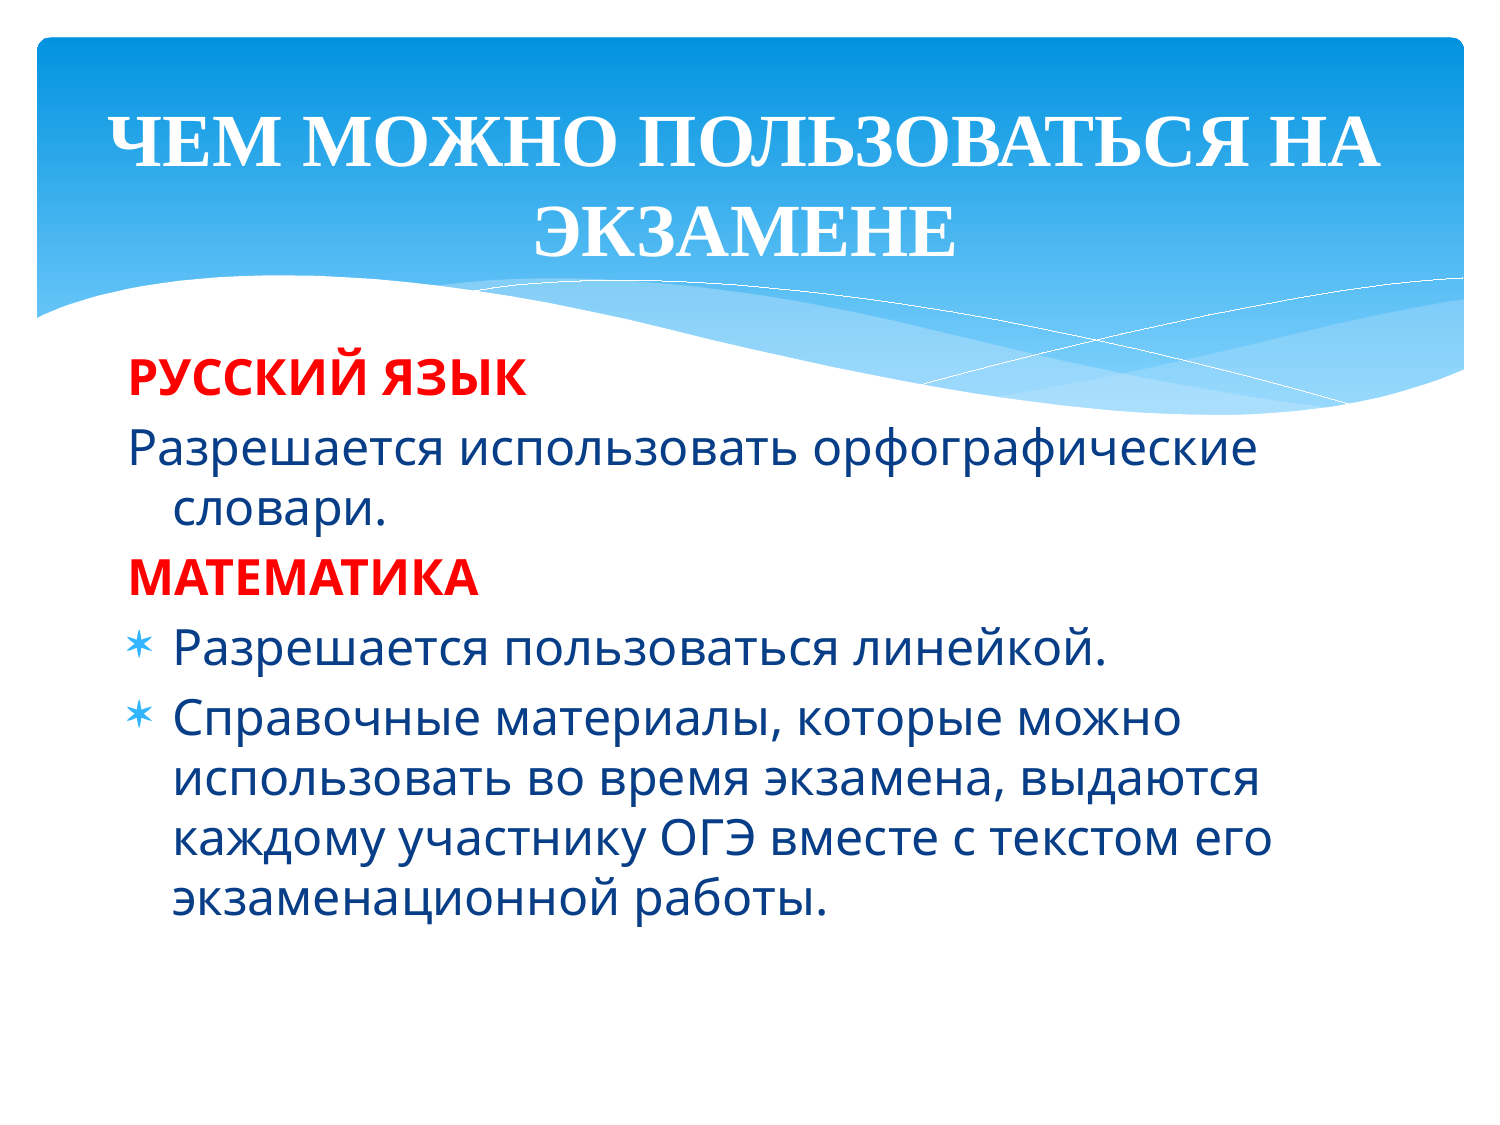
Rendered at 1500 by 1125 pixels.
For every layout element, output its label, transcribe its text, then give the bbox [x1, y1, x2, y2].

list РУССКИЙ ЯЗЫК Разрешается использовать орфографические словари. МАТЕМАТИКА Разрешается пользоваться линейкой. Справочные материалы, которые можно использовать во время экзамена, выдаются каждому участнику ОГЭ вместе с текстом его экзаменационной работы. [112, 338, 1350, 976]
title ЧЕМ МОЖНО ПОЛЬЗОВАТЬСЯ НА ЭКЗАМЕНЕ [70, 93, 1421, 269]
